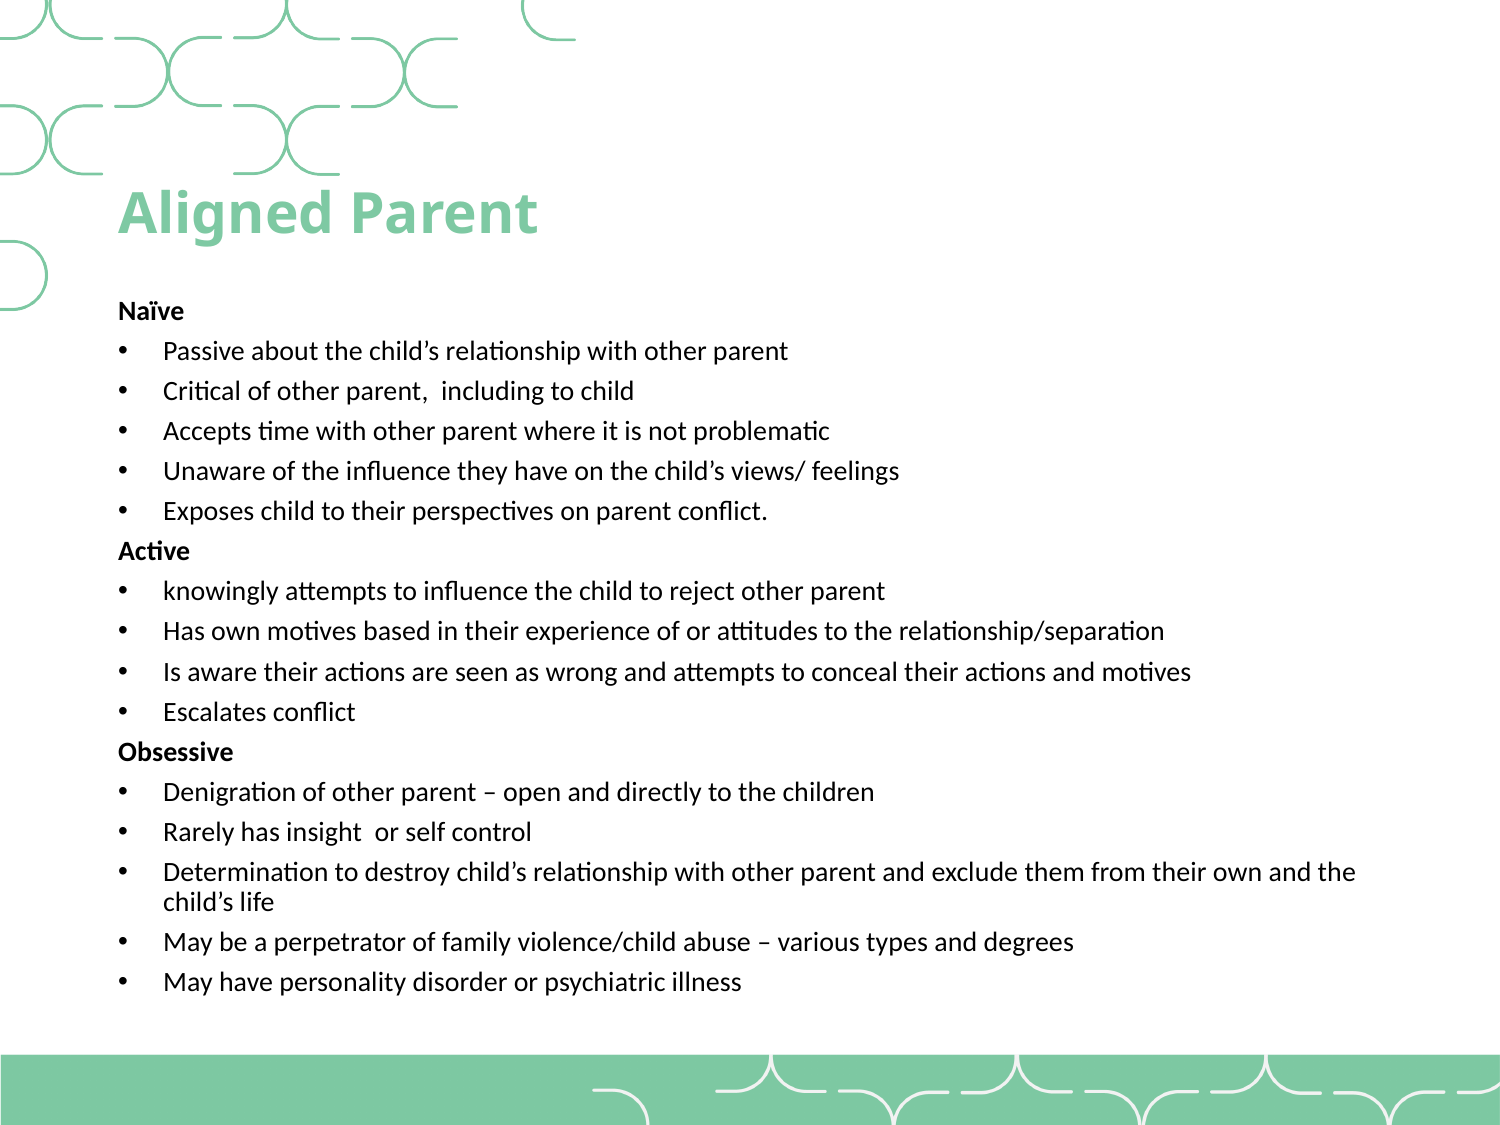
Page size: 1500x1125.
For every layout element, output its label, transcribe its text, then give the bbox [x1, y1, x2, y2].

picture [0, 0, 1500, 1125]
title Aligned Parent [103, 177, 1397, 254]
list Naïve Passive about the child’s relationship with other parent Critical of other parent, including to child Accepts time with other parent where it is not problematic Unaware of the influence they have on the child’s views/ feelings Exposes child to their perspectives on parent conflict. Active knowingly attempts to influence the child to reject other parent Has own motives based in their experience of or attitudes to the relationship/separation Is aware their actions are seen as wrong and attempts to conceal their actions and motives Escalates conflict Obsessive Denigration of other parent – open and directly to the children Rarely has insight or self control Determination to destroy child’s relationship with other parent and exclude them from their own and the child’s life May be a perpetrator of family violence/child abuse – various types and degrees May have personality disorder or psychiatric illness [103, 288, 1397, 1014]
